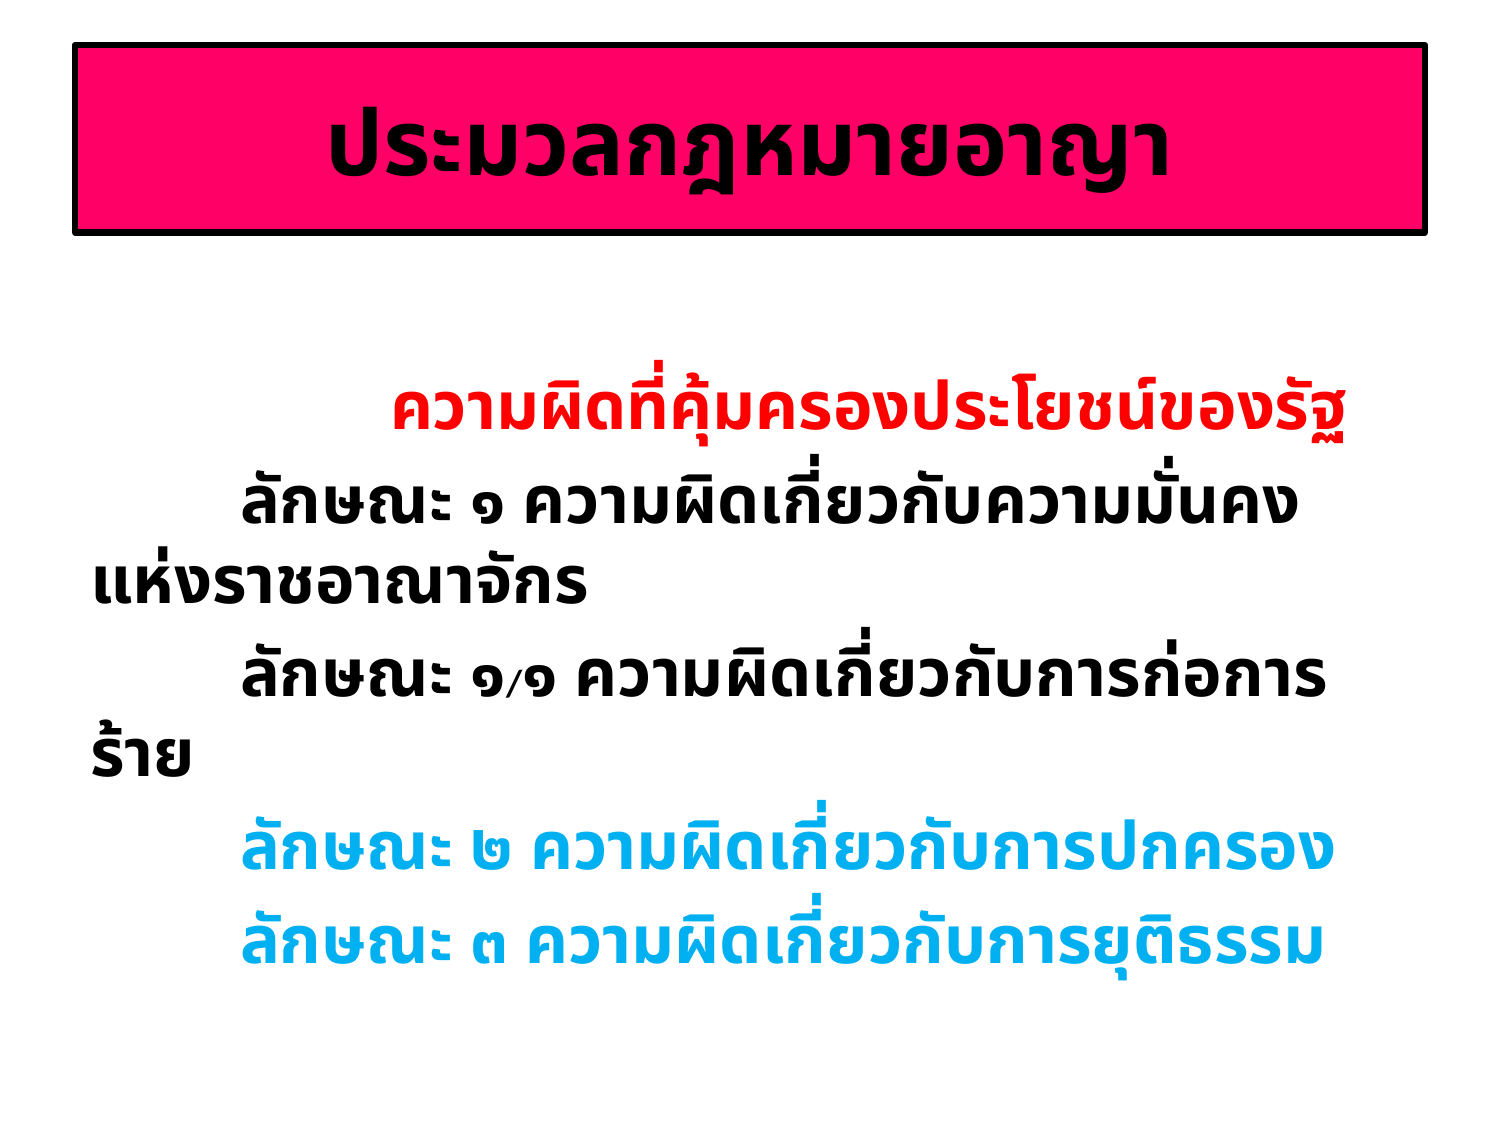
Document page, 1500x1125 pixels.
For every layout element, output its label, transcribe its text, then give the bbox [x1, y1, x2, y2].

title ประมวลกฎหมายอาญา [75, 45, 1425, 233]
list ความผิดที่คุ้มครองประโยชน์ของรัฐ ลักษณะ ๑ ความผิดเกี่ยวกับความมั่นคงแห่งราชอาณาจักร ลักษณะ ๑/๑ ความผิดเกี่ยวกับการก่อการร้าย ลักษณะ ๒ ความผิดเกี่ยวกับการปกครอง ลักษณะ ๓ ความผิดเกี่ยวกับการยุติธรรม [75, 262, 1425, 1005]
